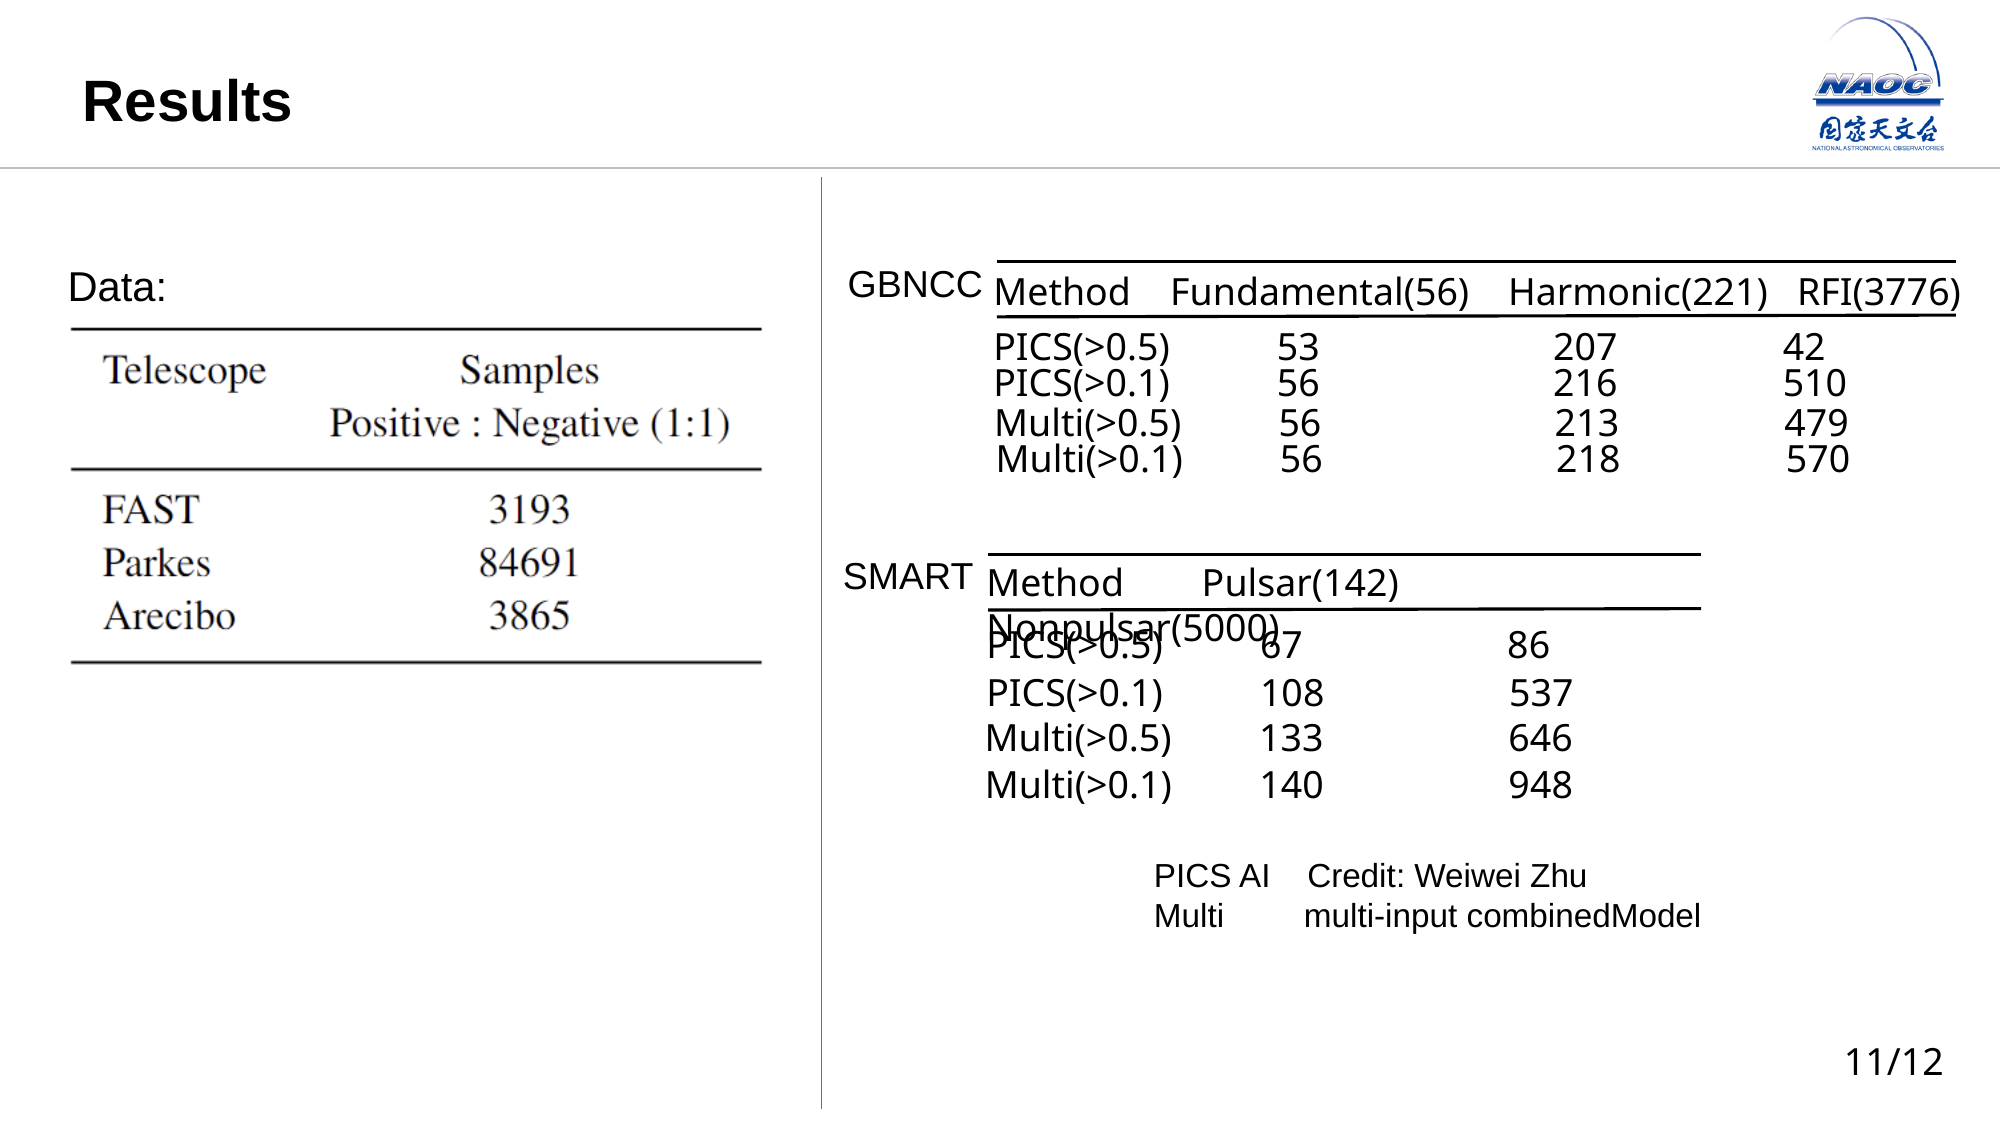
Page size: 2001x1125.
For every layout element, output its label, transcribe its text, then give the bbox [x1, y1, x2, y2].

picture [1804, 12, 1952, 157]
text_box Multi(>0.5) 56 213 479 [979, 391, 2000, 452]
text_box PICS(>0.1) 56 216 510 [978, 351, 2000, 412]
text_box Multi(>0.1) 140 948 [969, 754, 1701, 814]
picture [51, 313, 787, 689]
text_box 11/12 [1829, 1030, 1959, 1091]
text_box Multi(>0.1) 56 218 570 [980, 427, 2000, 488]
text_box Method Fundamental(56) Harmonic(221) RFI(3776) [978, 260, 2000, 315]
text_box PICS(>0.5) 53 207 42 [978, 315, 2000, 351]
text_box Results [68, 56, 394, 144]
text_box GBNCC [832, 252, 1037, 312]
text_box Data: [52, 252, 183, 313]
text_box PICS AI Credit: Weiwei Zhu Multi multi-input combinedModel [1139, 847, 1919, 982]
text_box PICS(>0.1) 108 537 [971, 661, 1701, 706]
text_box Multi(>0.5) 133 646 [969, 706, 1718, 766]
text_box PICS(>0.5) 67 86 [971, 614, 1701, 661]
text_box Method Pulsar(142) Nonpulsar(5000) [971, 551, 1719, 611]
text_box SMART [828, 544, 997, 605]
